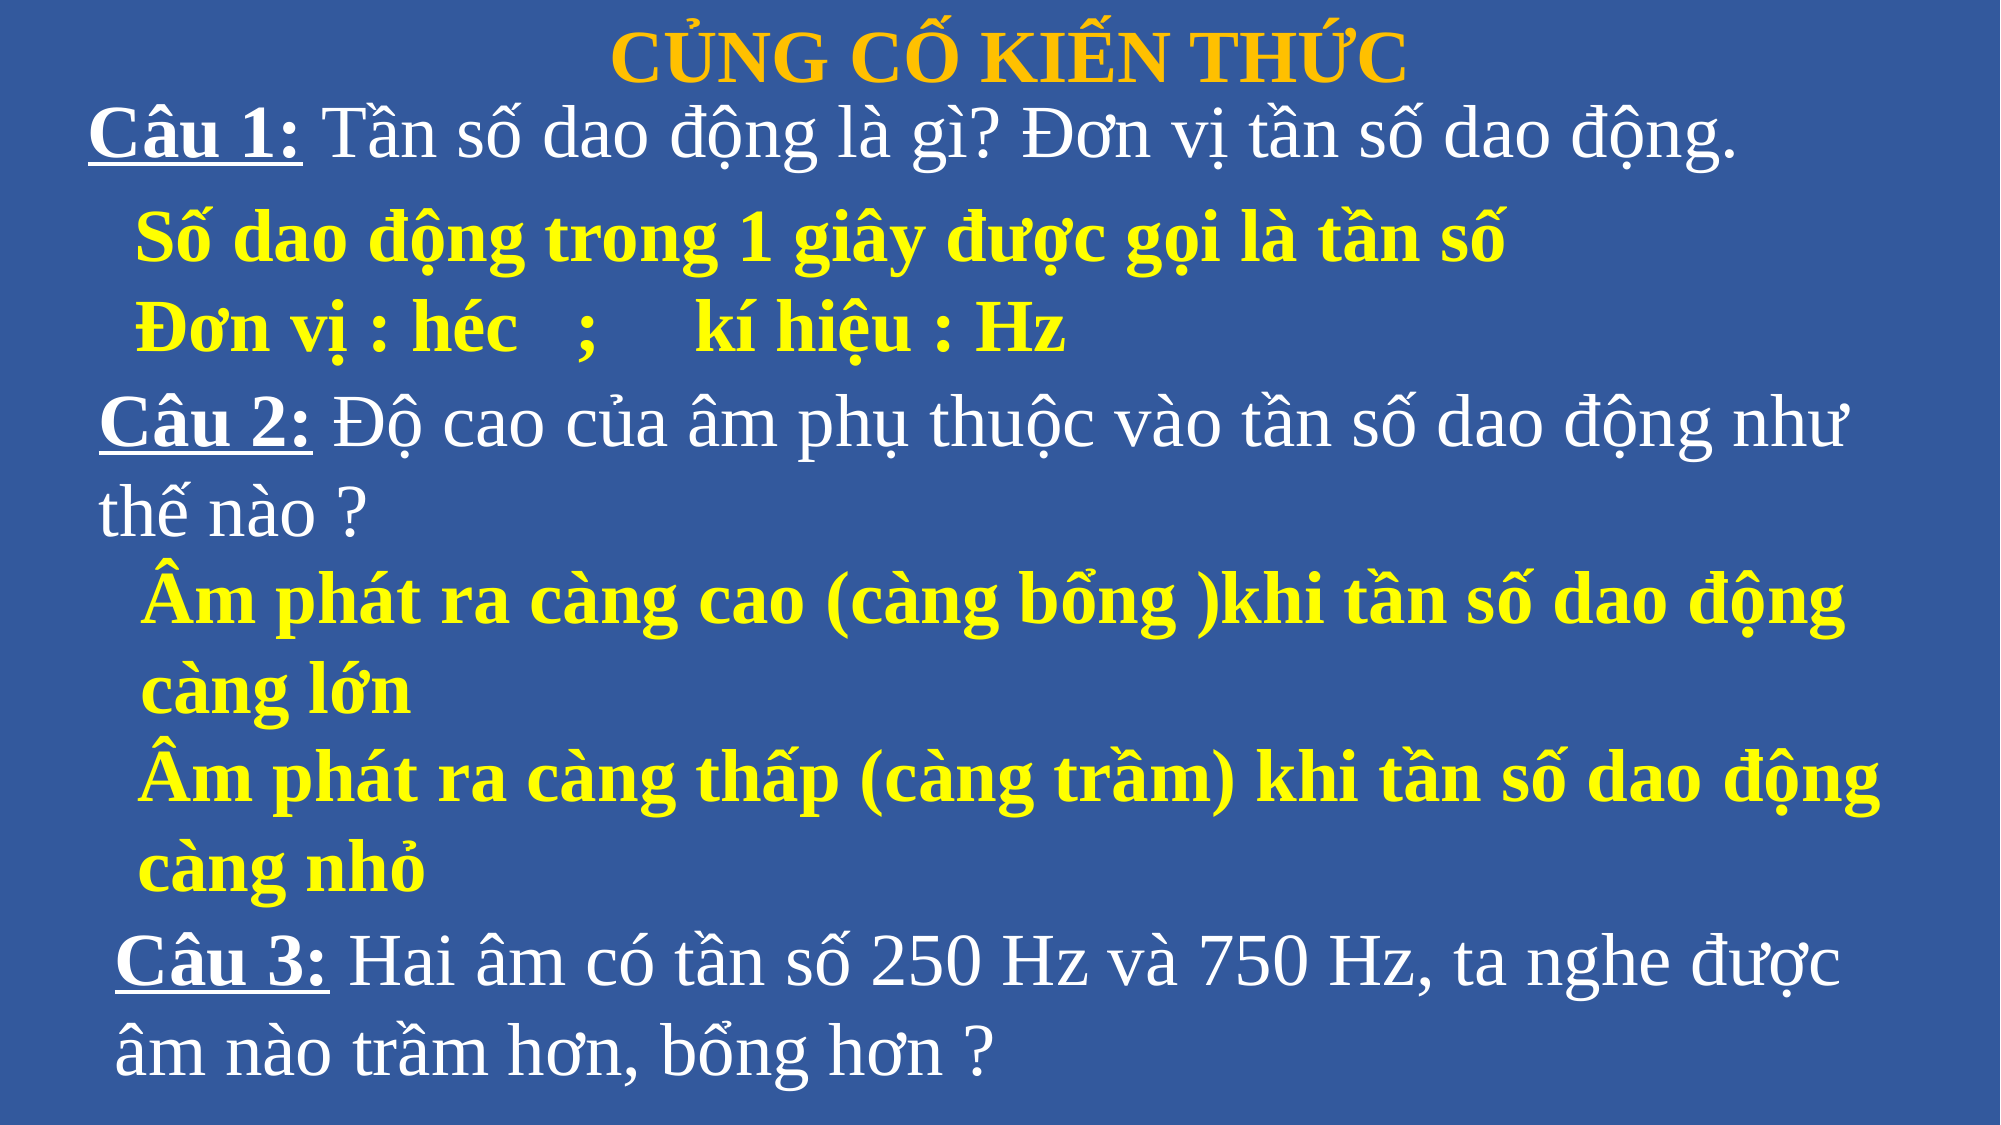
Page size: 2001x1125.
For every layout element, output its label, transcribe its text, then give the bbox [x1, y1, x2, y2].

text_box Số dao động trong 1 giây được gọi là tần số Đơn vị : héc ; kí hiệu : Hz [119, 178, 2000, 374]
text_box Âm phát ra càng cao (càng bổng )khi tần số dao động càng lớn [125, 541, 2000, 736]
text_box Âm phát ra càng thấp (càng trầm) khi tần số dao động càng nhỏ [122, 718, 1998, 914]
text_box Câu 1: Tần số dao động là gì? Đơn vị tần số dao động. [73, 75, 1927, 181]
title CỦNG CỐ KIẾN THỨC [279, 11, 1742, 75]
text_box Câu 3: Hai âm có tần số 250 Hz và 750 Hz, ta nghe được âm nào trầm hơn, bổng hơn ? [100, 903, 1927, 1099]
text_box Câu 2: Độ cao của âm phụ thuộc vào tần số dao động như thế nào ? [83, 364, 1938, 560]
